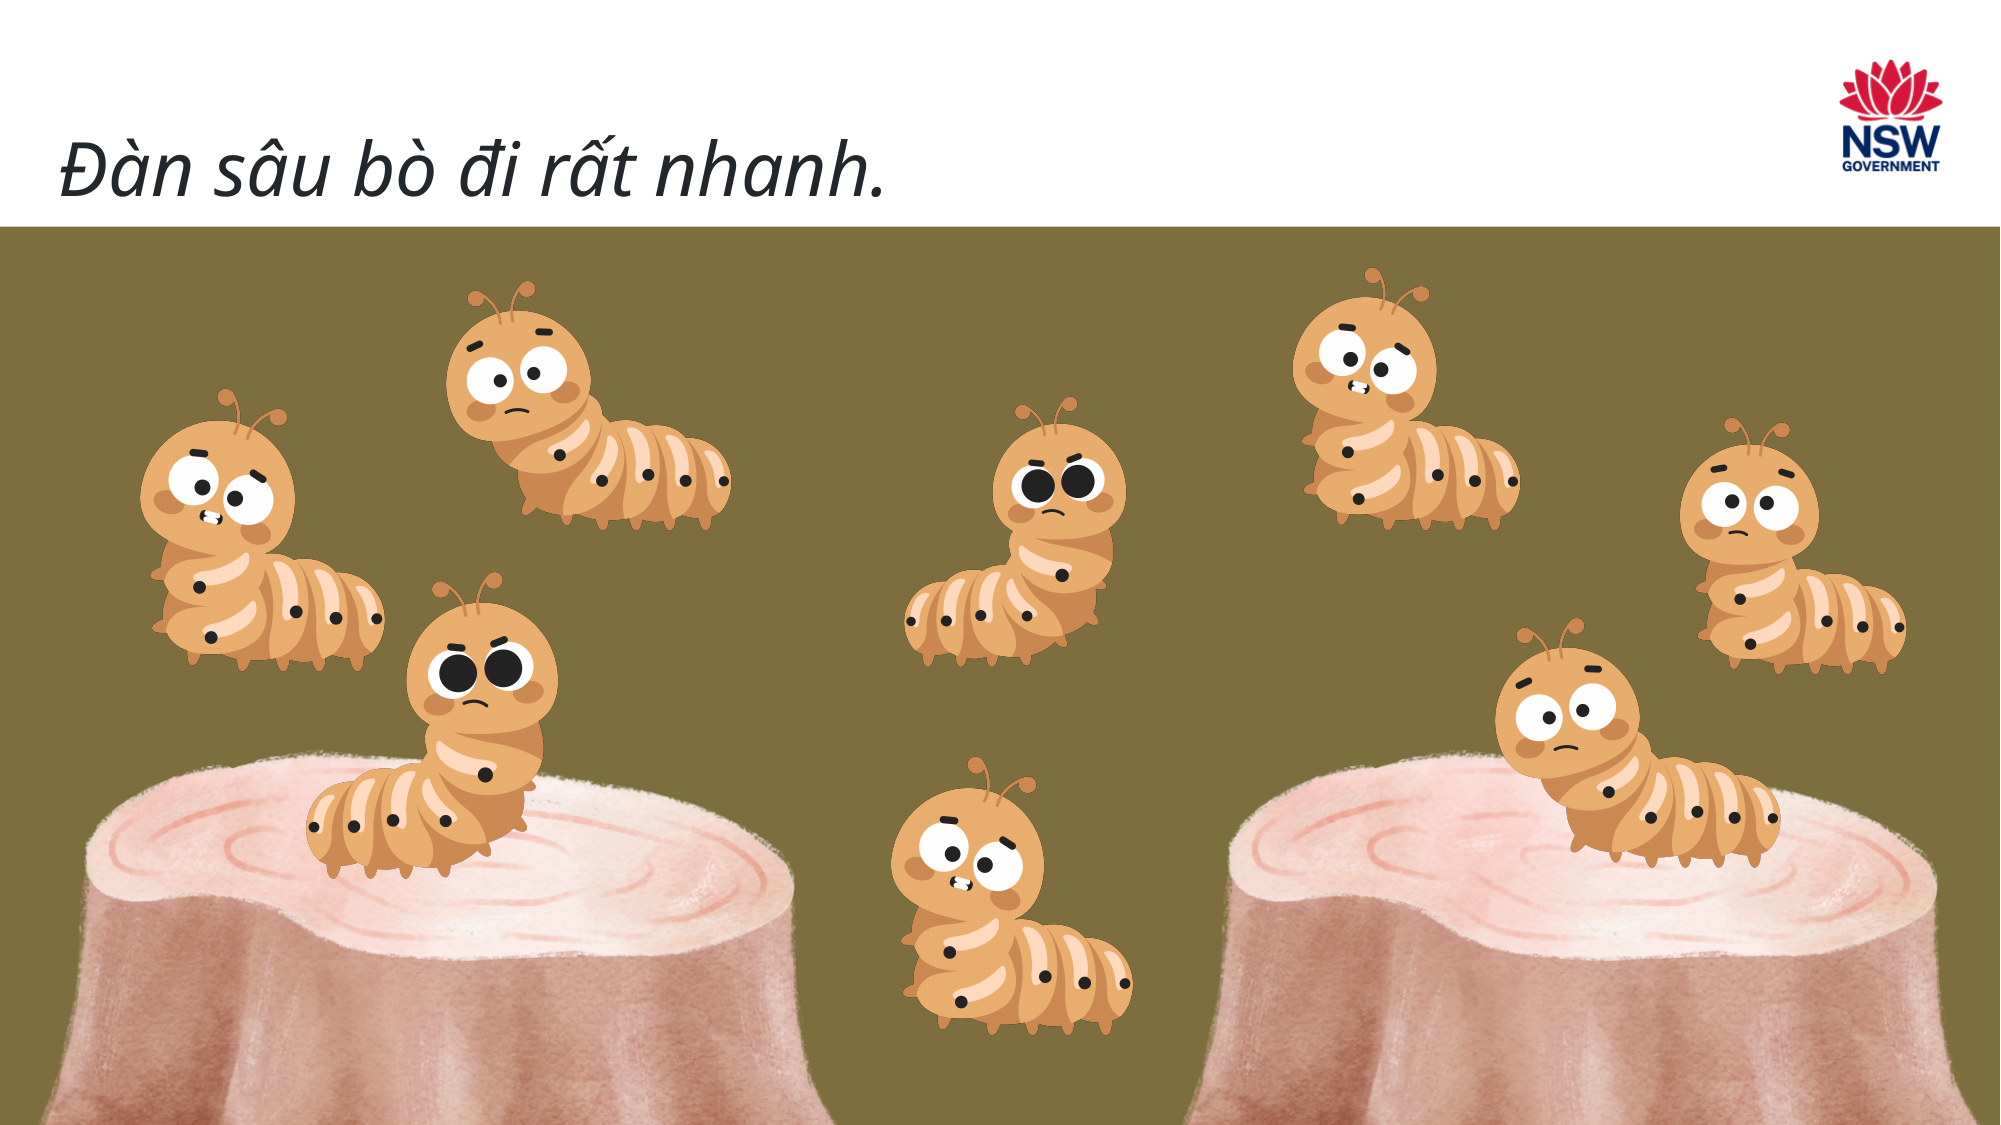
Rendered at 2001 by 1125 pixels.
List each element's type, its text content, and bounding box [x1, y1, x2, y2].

list Đàn sâu bò đi rất nhanh. [59, 161, 1713, 212]
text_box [0, 226, 2000, 1125]
picture [1839, 59, 1943, 172]
